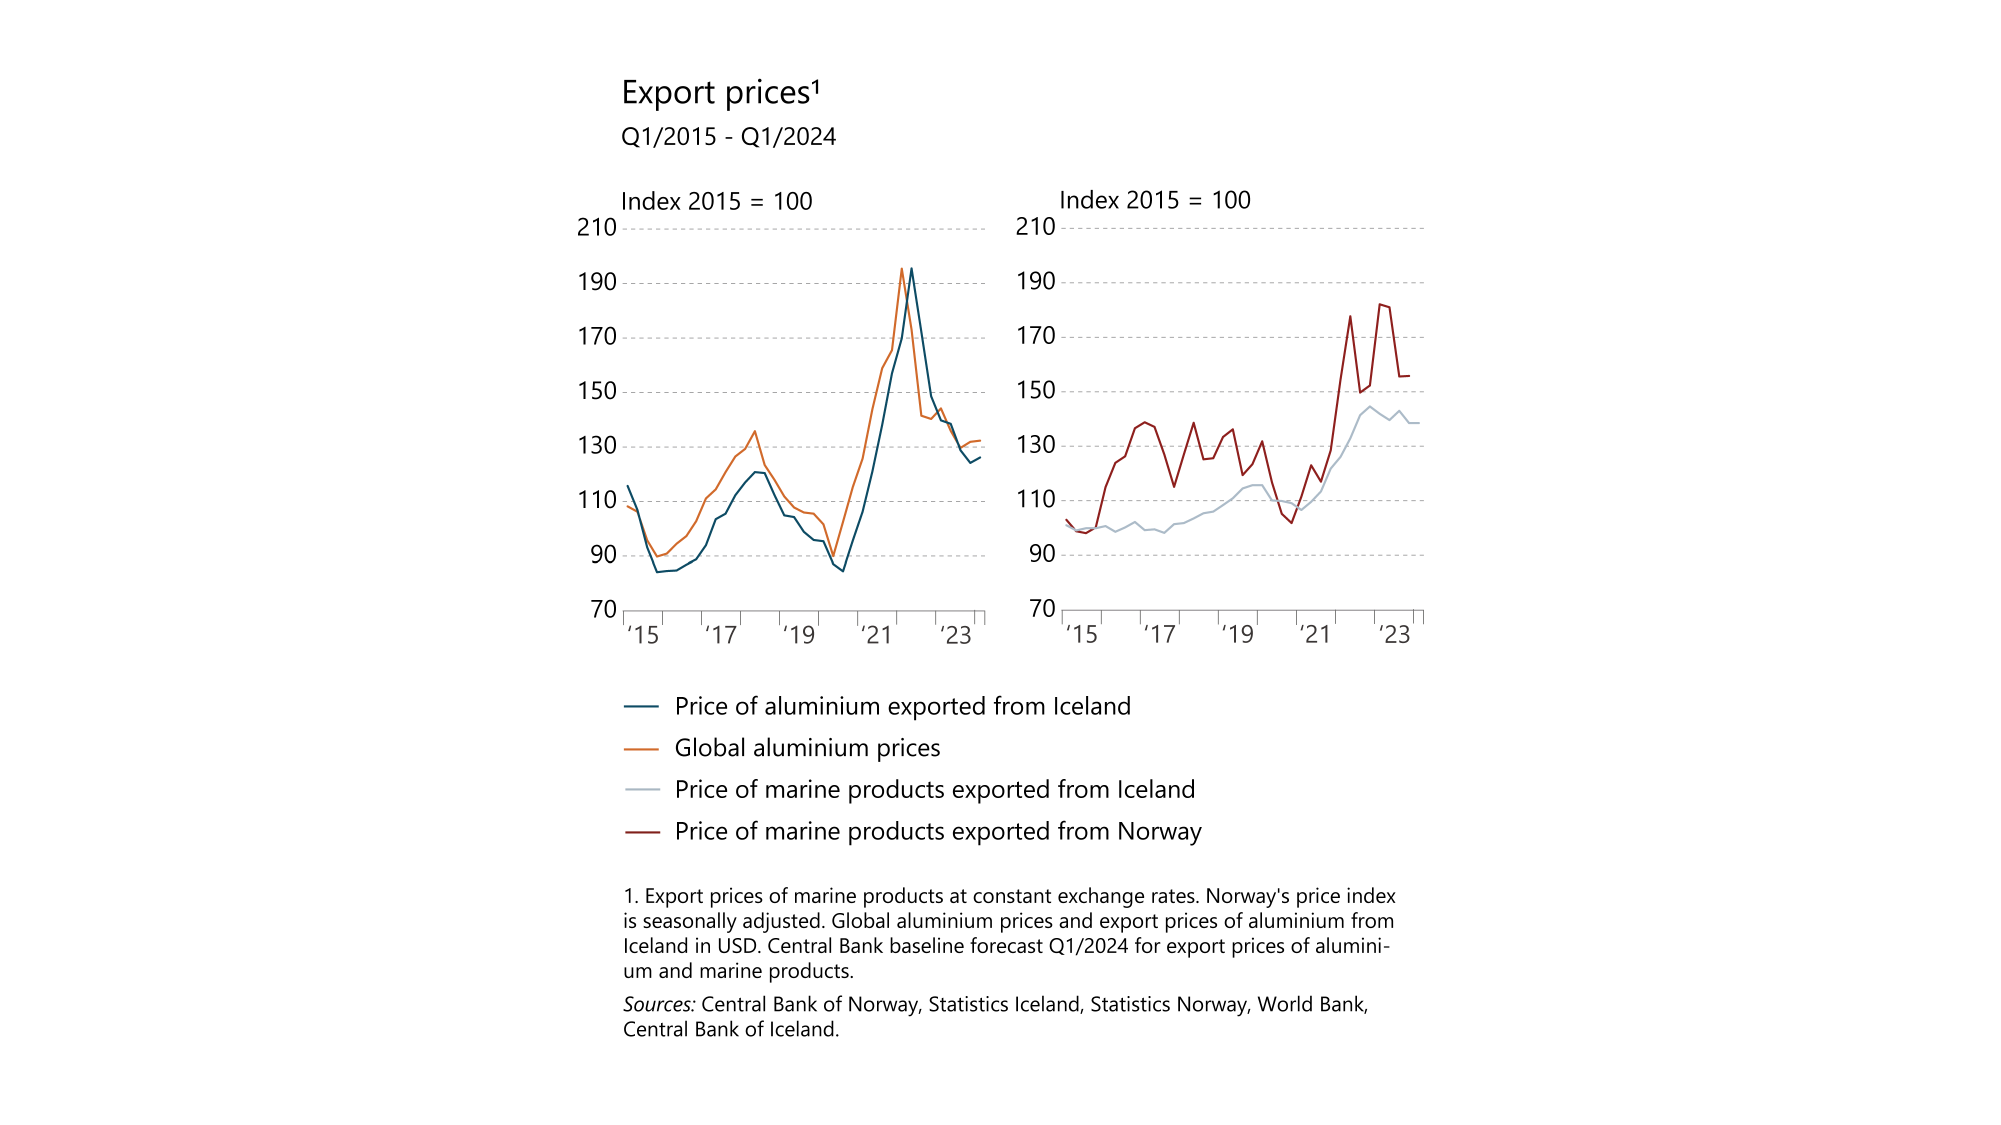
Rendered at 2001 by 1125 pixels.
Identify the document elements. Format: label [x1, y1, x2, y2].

picture [576, 74, 1424, 1050]
